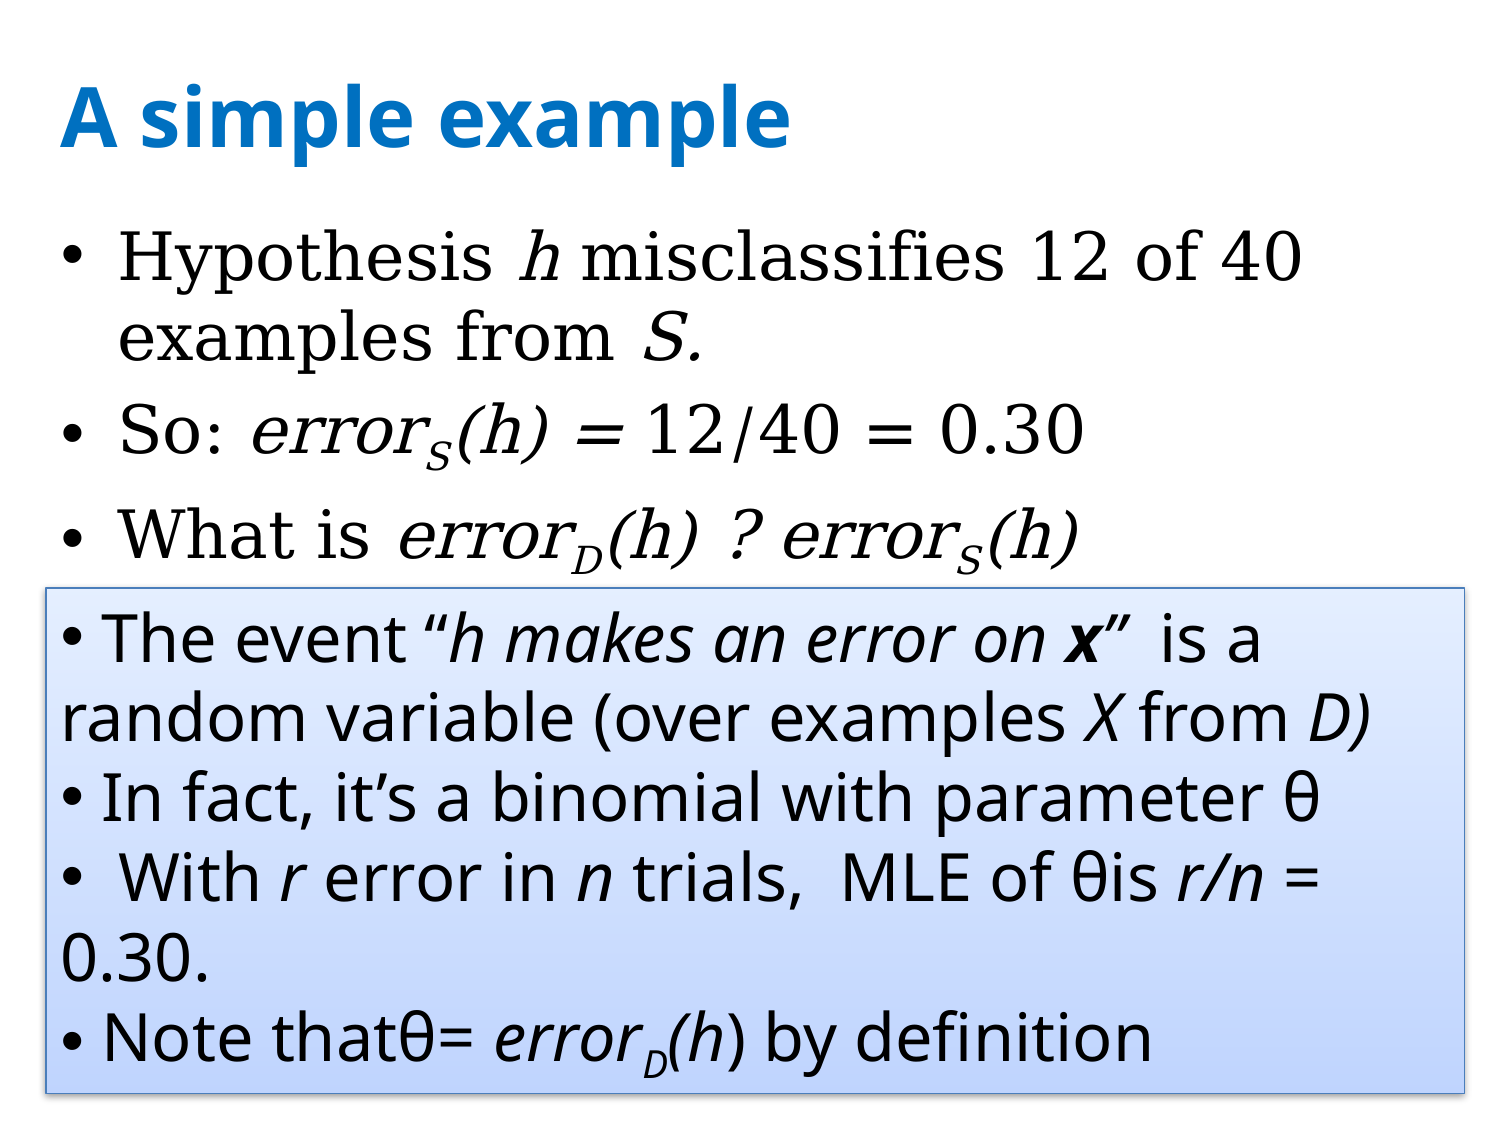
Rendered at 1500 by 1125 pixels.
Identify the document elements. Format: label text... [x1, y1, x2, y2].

text_box The event “h makes an error on x” is a random variable (over examples X from D) In fact, it’s a binomial with parameter θ With r error in n trials, MLE of θis r/n = 0.30. Note thatθ= errorD(h) by definition [45, 587, 1465, 1094]
list Hypothesis h misclassifies 12 of 40 examples from S. So: errorS(h) = 12/40 = 0.30 What is errorD(h) ? errorS(h) [45, 206, 1465, 586]
title A simple example [45, 47, 1465, 180]
